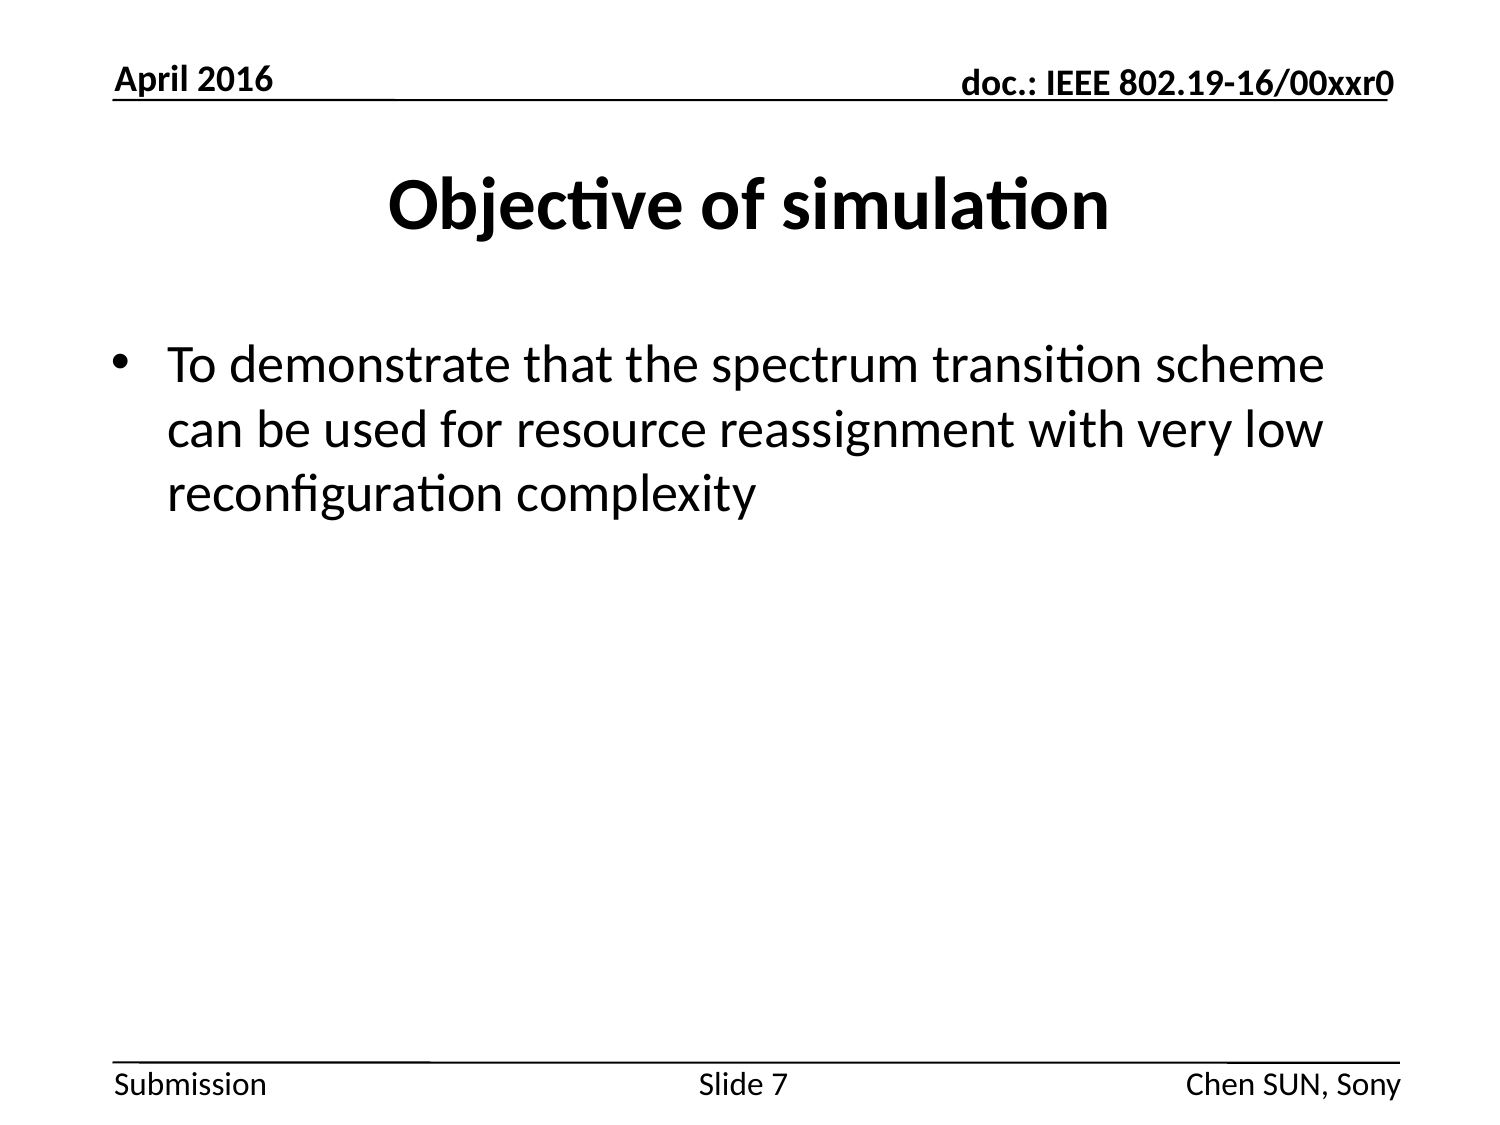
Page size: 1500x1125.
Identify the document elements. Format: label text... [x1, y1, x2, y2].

footer Chen SUN, Sony [878, 1061, 1402, 1101]
slide_number Slide 7 [687, 1061, 800, 1123]
title Objective of simulation [112, 112, 1388, 288]
list To demonstrate that the spectrum transition scheme can be used for resource reassignment with very low reconfiguration complexity [96, 320, 1400, 996]
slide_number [114, 54, 493, 100]
